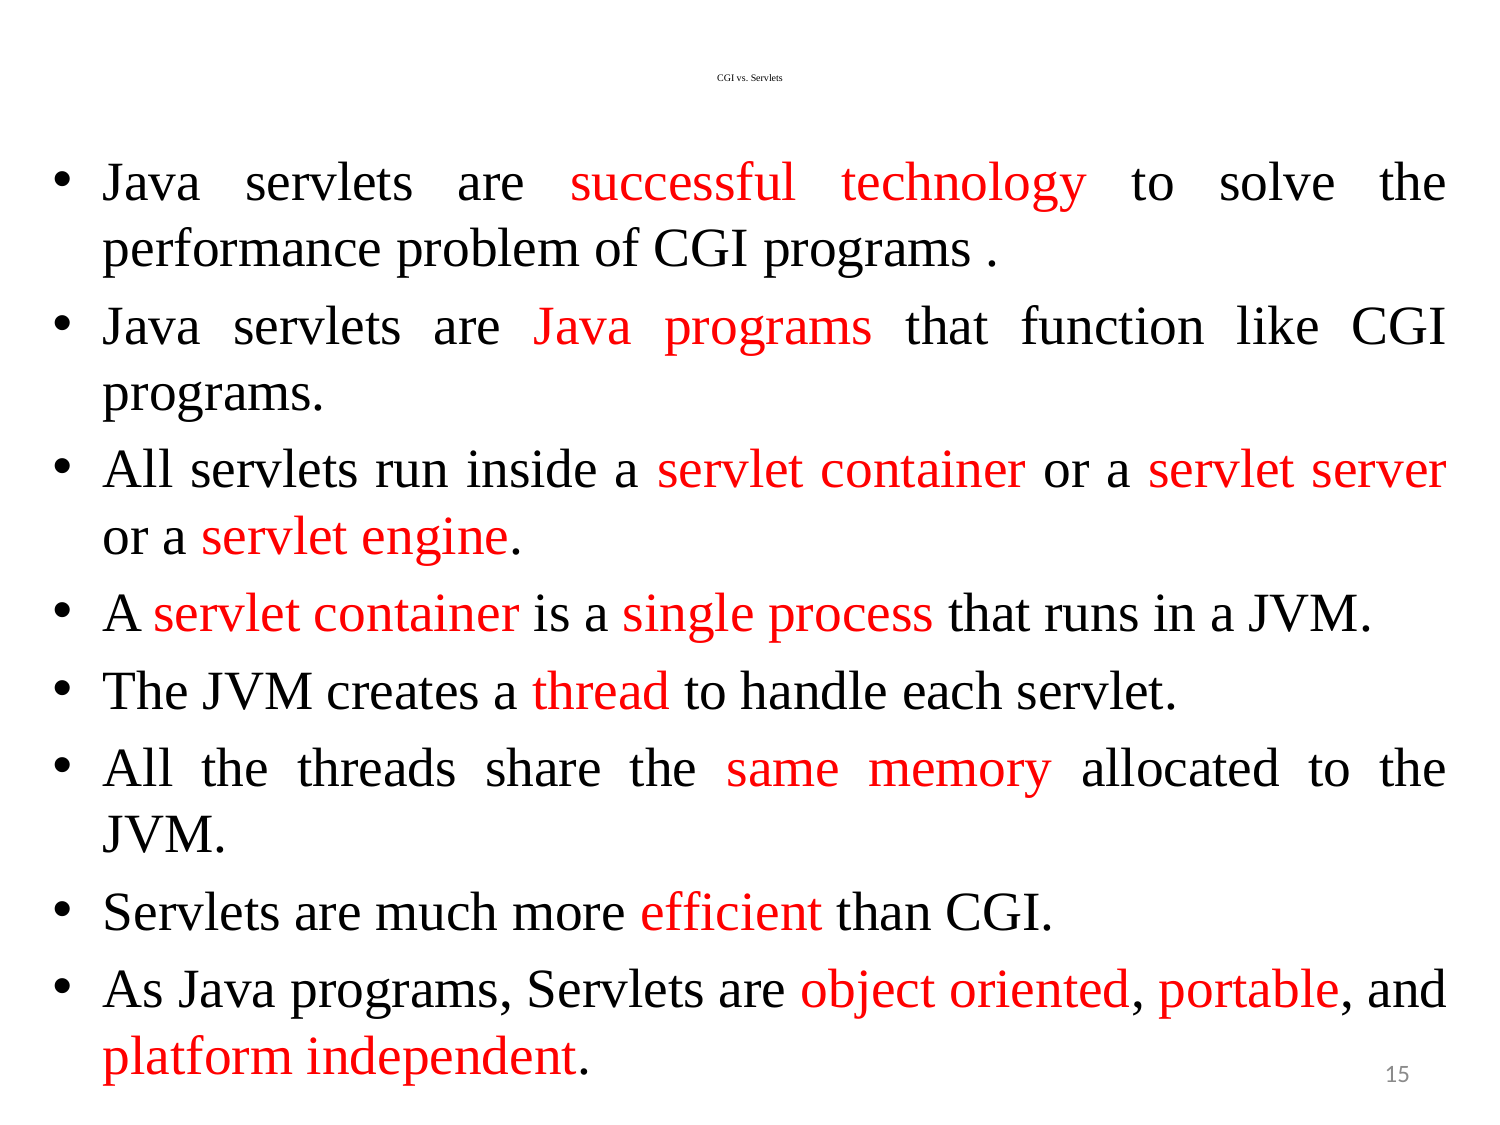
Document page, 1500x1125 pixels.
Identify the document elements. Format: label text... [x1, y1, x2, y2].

slide_number 15 [1074, 1042, 1425, 1103]
title CGI vs. Servlets [75, 37, 1425, 118]
list Java servlets are successful technology to solve the performance problem of CGI programs . Java servlets are Java programs that function like CGI programs. All servlets run inside a servlet container or a servlet server or a servlet engine. A servlet container is a single process that runs in a JVM. The JVM creates a thread to handle each servlet. All the threads share the same memory allocated to the JVM. Servlets are much more efficient than CGI. As Java programs, Servlets are object oriented, portable, and platform independent. [37, 137, 1463, 1100]
